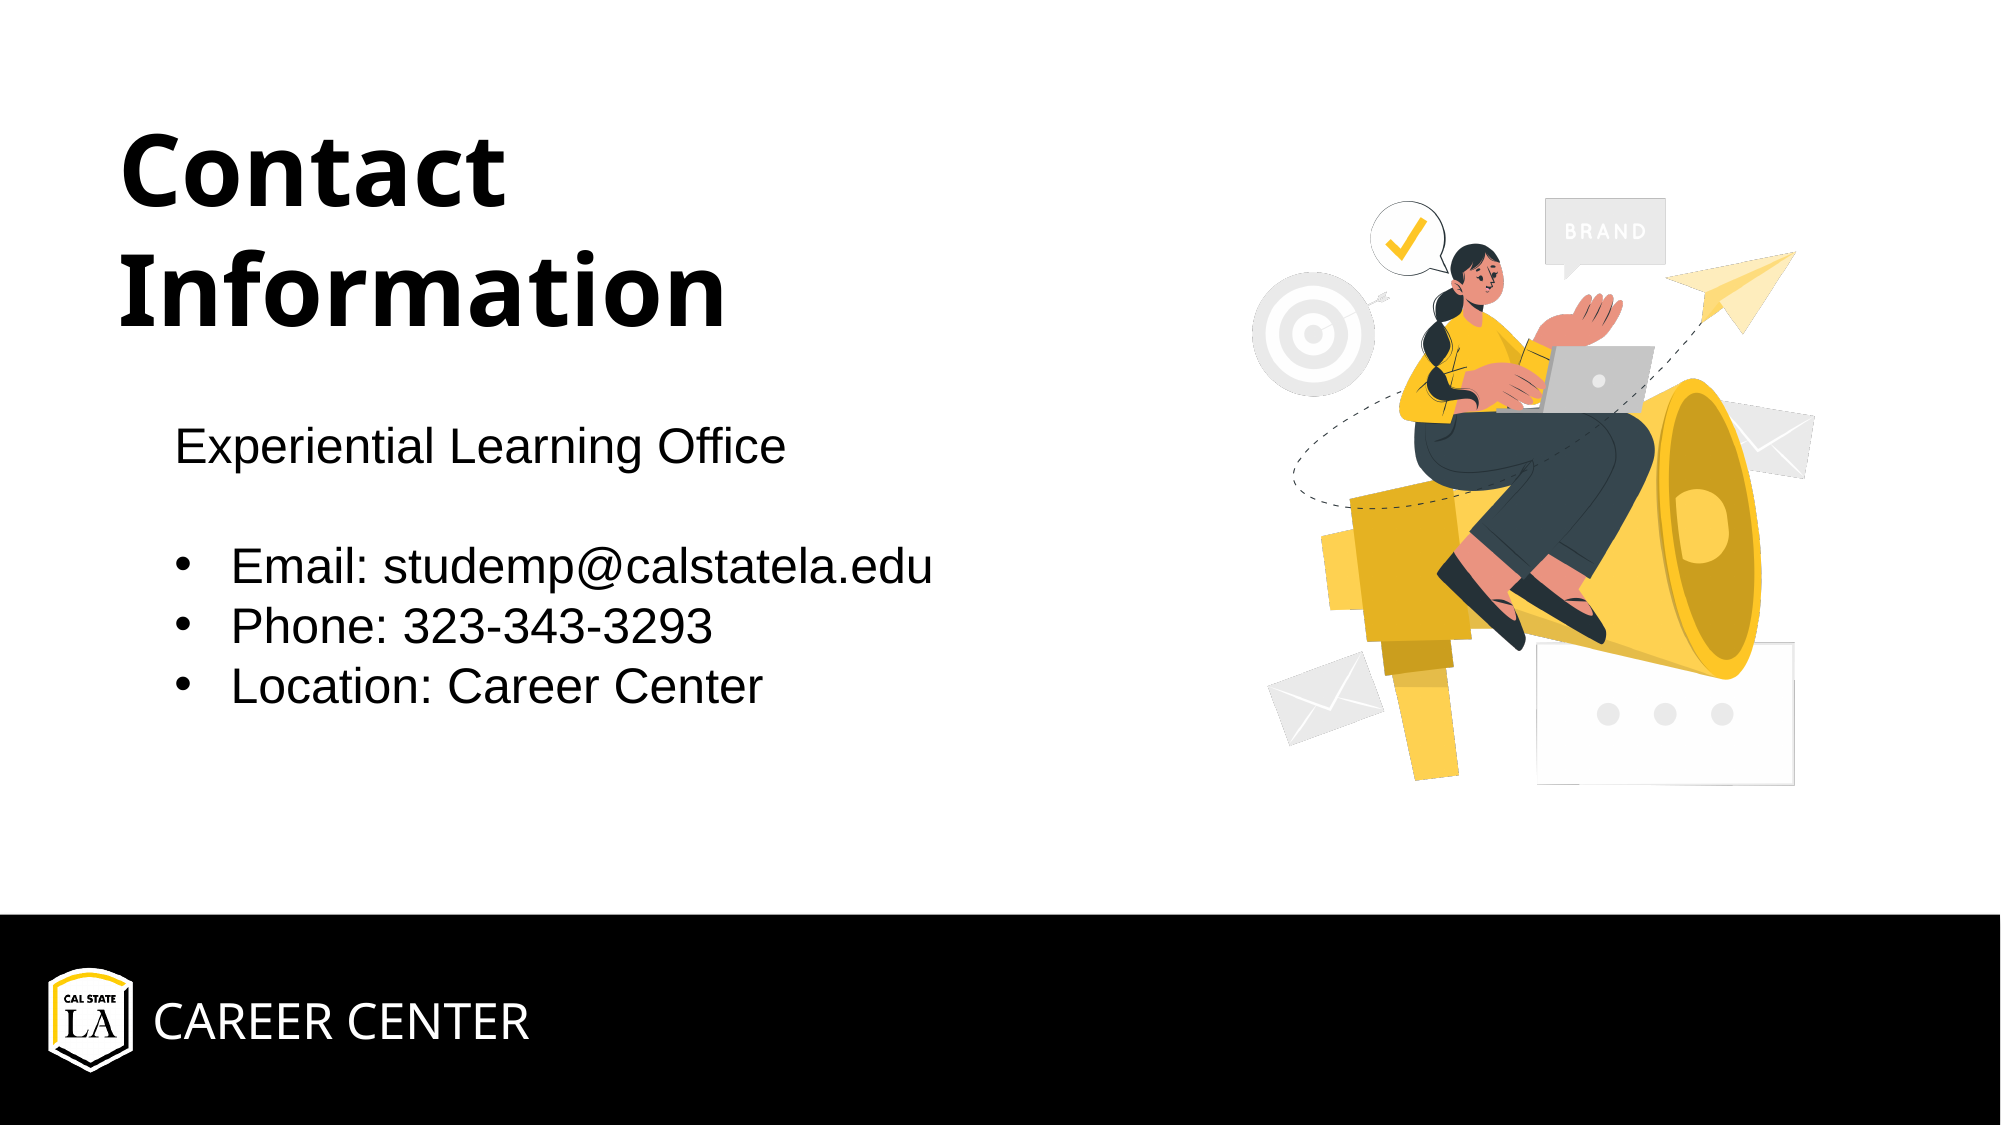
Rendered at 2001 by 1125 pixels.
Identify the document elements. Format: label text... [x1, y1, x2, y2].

text_box Experiential Learning Office Email: studemp@calstatela.edu Phone: 323-343-3293​ Location: Career Center [159, 405, 1180, 721]
picture [43, 963, 138, 1077]
picture [1203, 166, 1879, 842]
title Contact Information [103, 99, 1081, 354]
